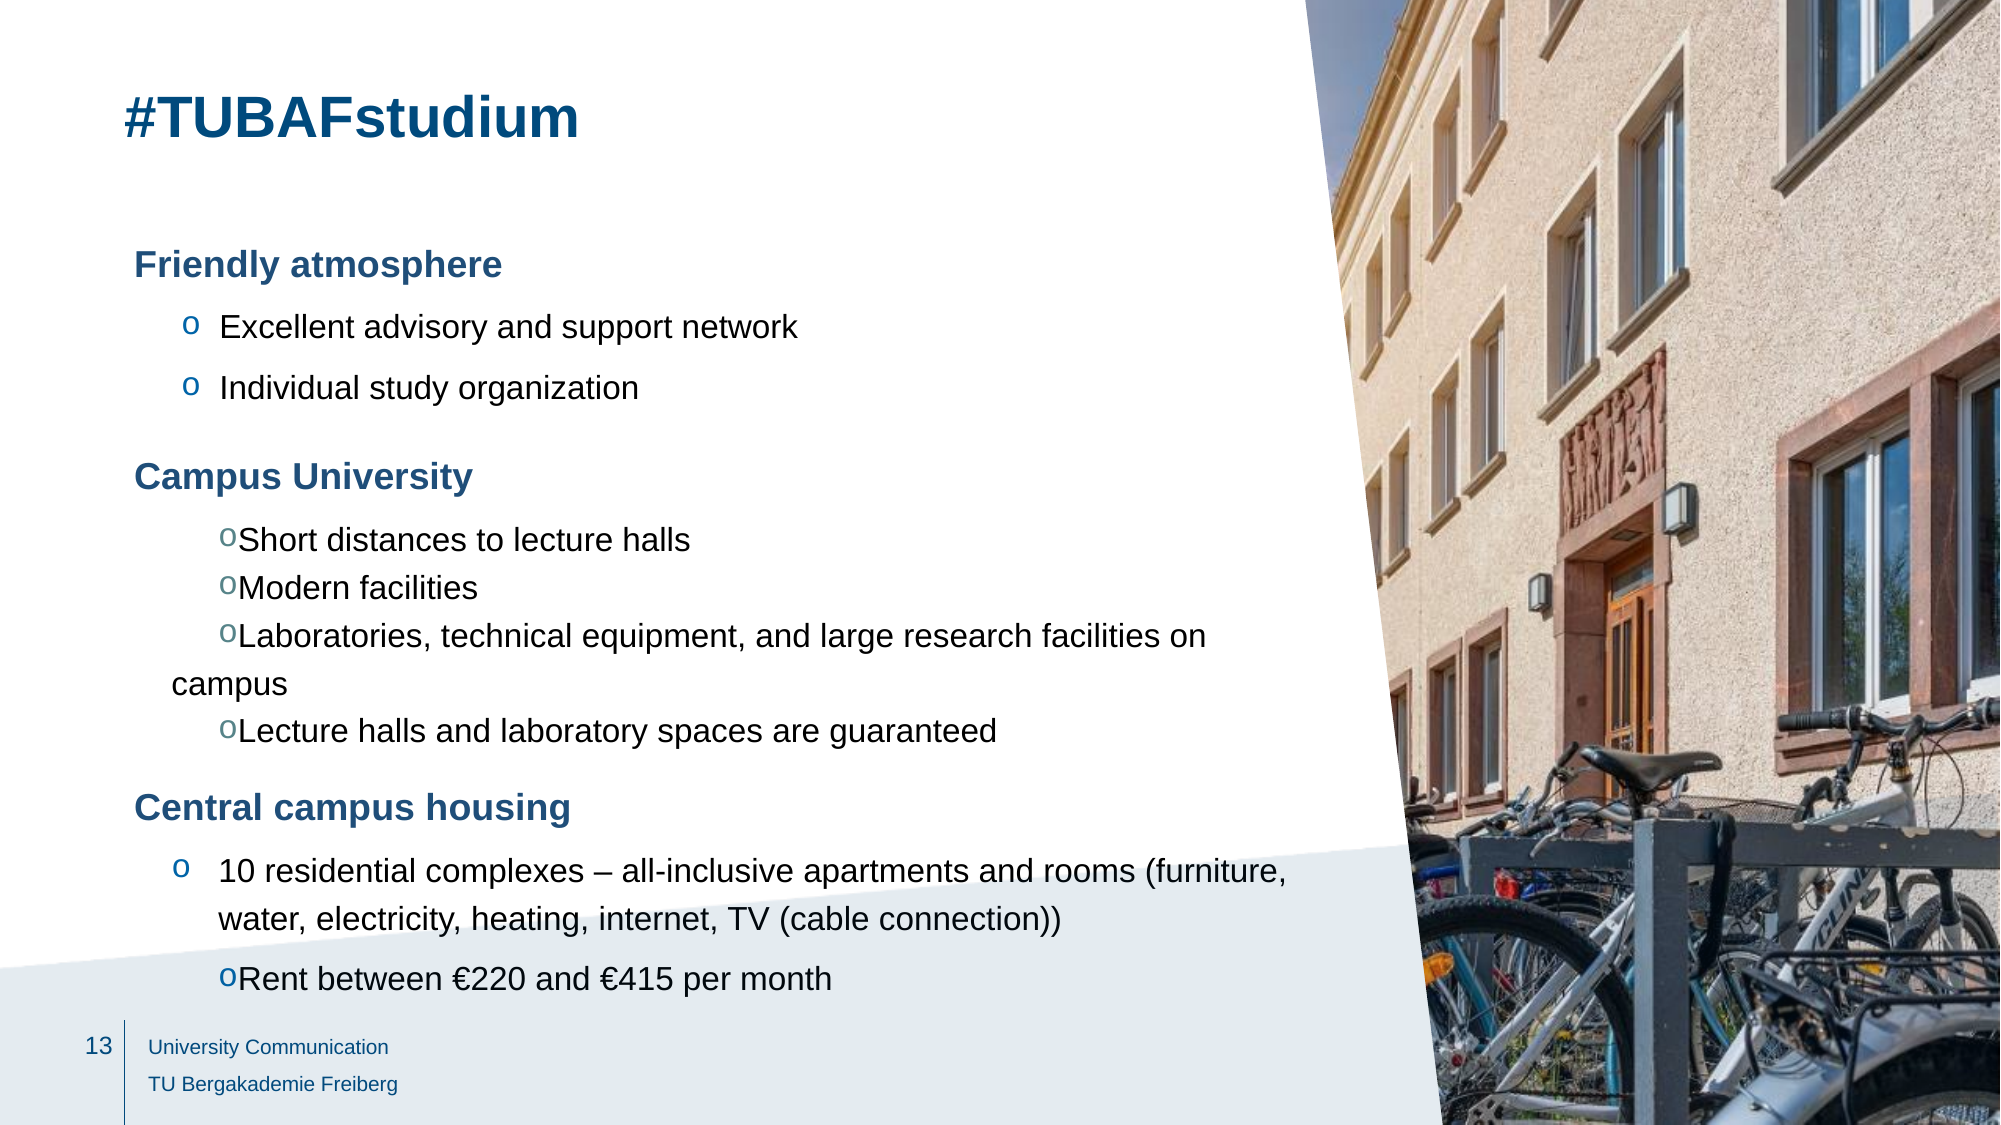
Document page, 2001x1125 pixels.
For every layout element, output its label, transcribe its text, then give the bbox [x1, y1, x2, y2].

title #TUBAFstudium [124, 87, 1927, 216]
picture [0, 793, 1998, 1125]
text_box [1304, 0, 2000, 1125]
list Friendly atmosphere Excellent advisory and support network Individual study organization Campus University Short distances to lecture halls Modern facilities Laboratories, technical equipment, and large research facilities on campus Lecture halls and laboratory spaces are guaranteed Central campus housing 10 residential complexes – all-inclusive apartments and rooms (furniture, water, electricity, heating, internet, TV (cable connection)) Rent between €220 and €415 per month [124, 223, 1302, 793]
